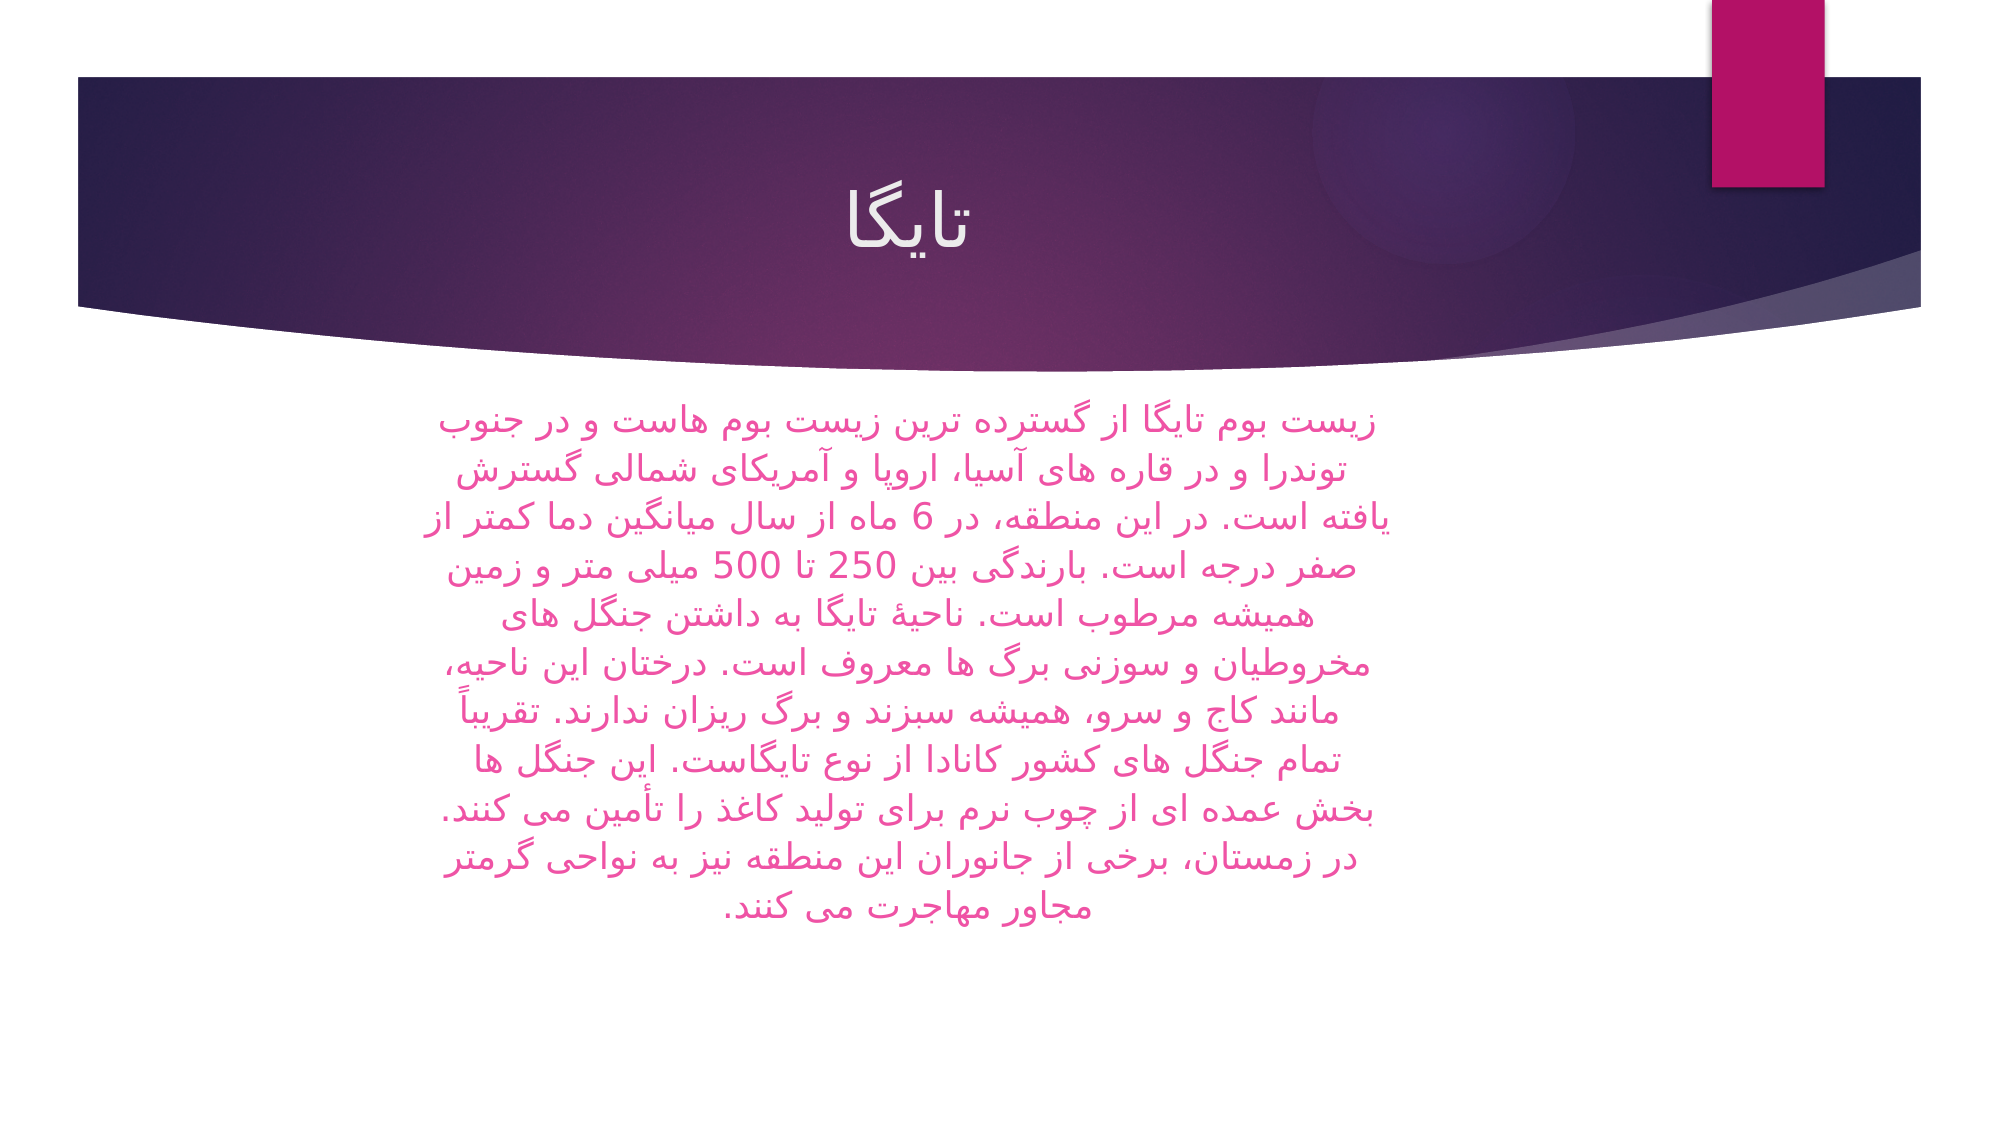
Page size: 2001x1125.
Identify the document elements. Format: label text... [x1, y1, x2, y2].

list زیست بوم تایگا از گسترده ترین زیست بوم هاست و در جنوب توندرا و در قاره های آسیا، اروپا و آمریکای شمالی گسترش یافته است. در این منطقه، در 6 ماه از سال میانگین دما کمتر از صفر درجه است. بارندگی بین 250 تا 500 میلی متر و زمین همیشه مرطوب است. ناحیهٔ تایگا به داشتن جنگل های مخروطیان و سوزنی برگ ها معروف است. درختان این ناحیه، مانند کاج و سرو، همیشه سبزند و برگ ریزان ندارند. تقریباً تمام جنگل های کشور کانادا از نوع تایگاست. این جنگل ها بخش عمده ای از چوب نرم برای تولید کاغذ را تأمین می کنند. در زمستان، برخی از جانوران این منطقه نیز به نواحی گرمتر مجاور مهاجرت می کنند. [184, 388, 1632, 949]
title تایگا [189, 159, 1627, 276]
